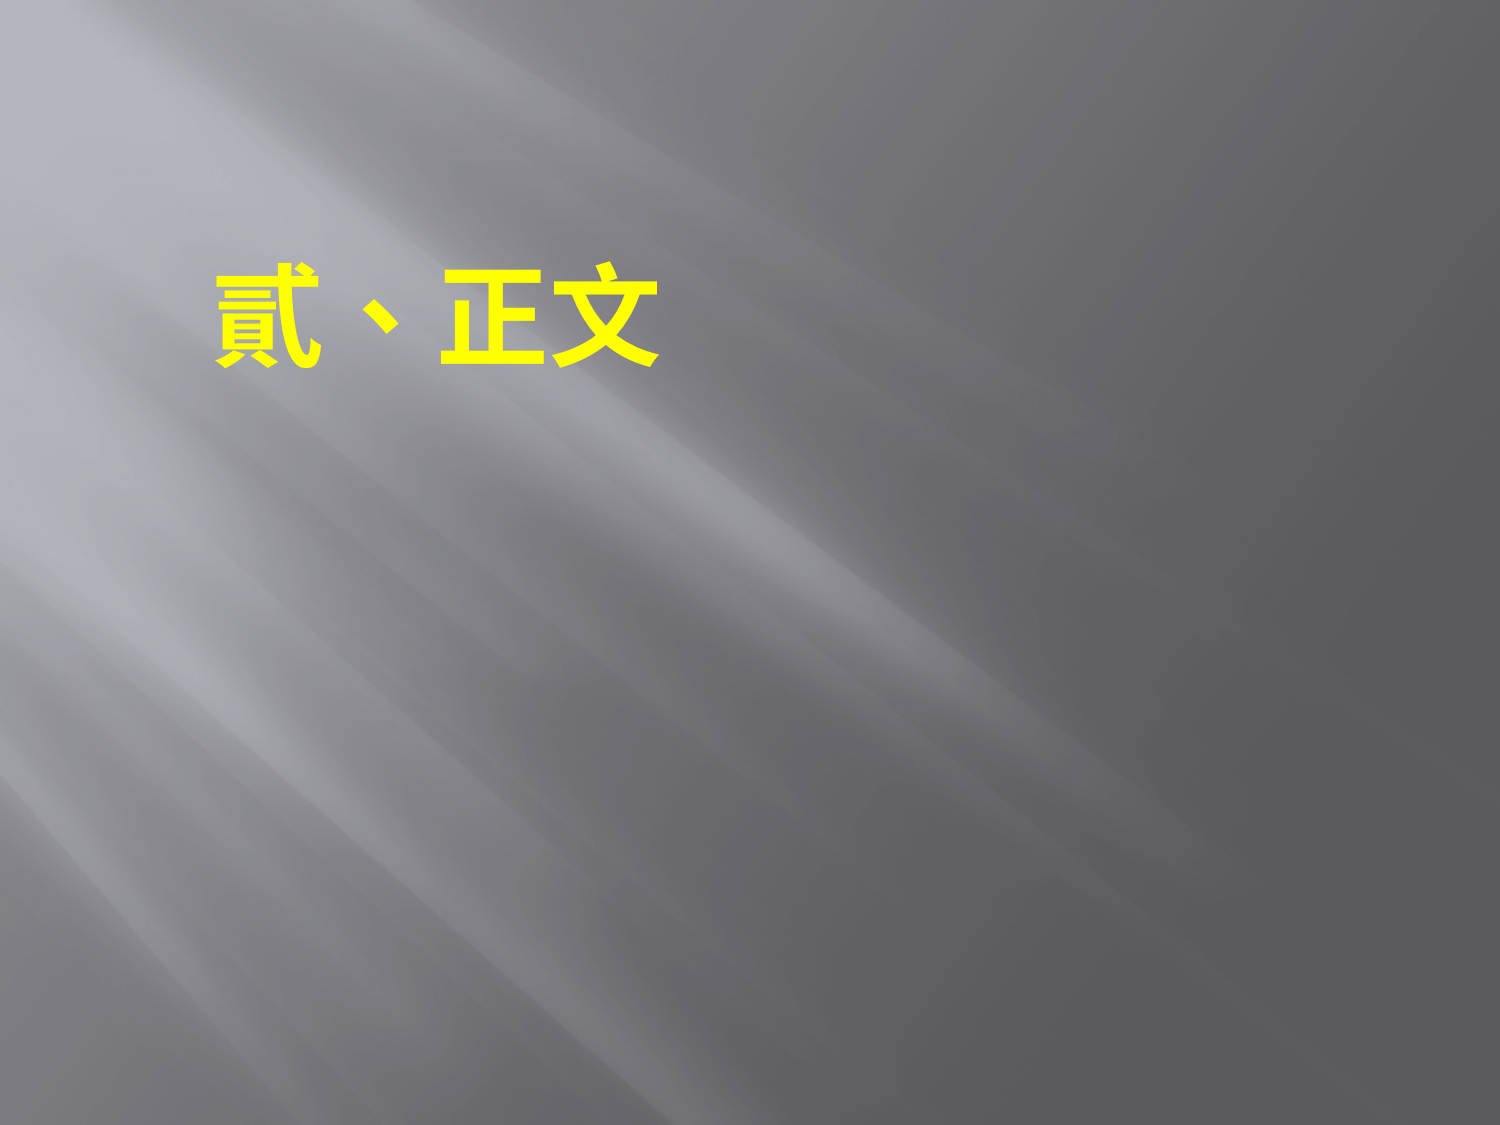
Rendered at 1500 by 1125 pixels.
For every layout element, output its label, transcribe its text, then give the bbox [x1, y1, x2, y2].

title 貳、正文 [41, 219, 833, 408]
